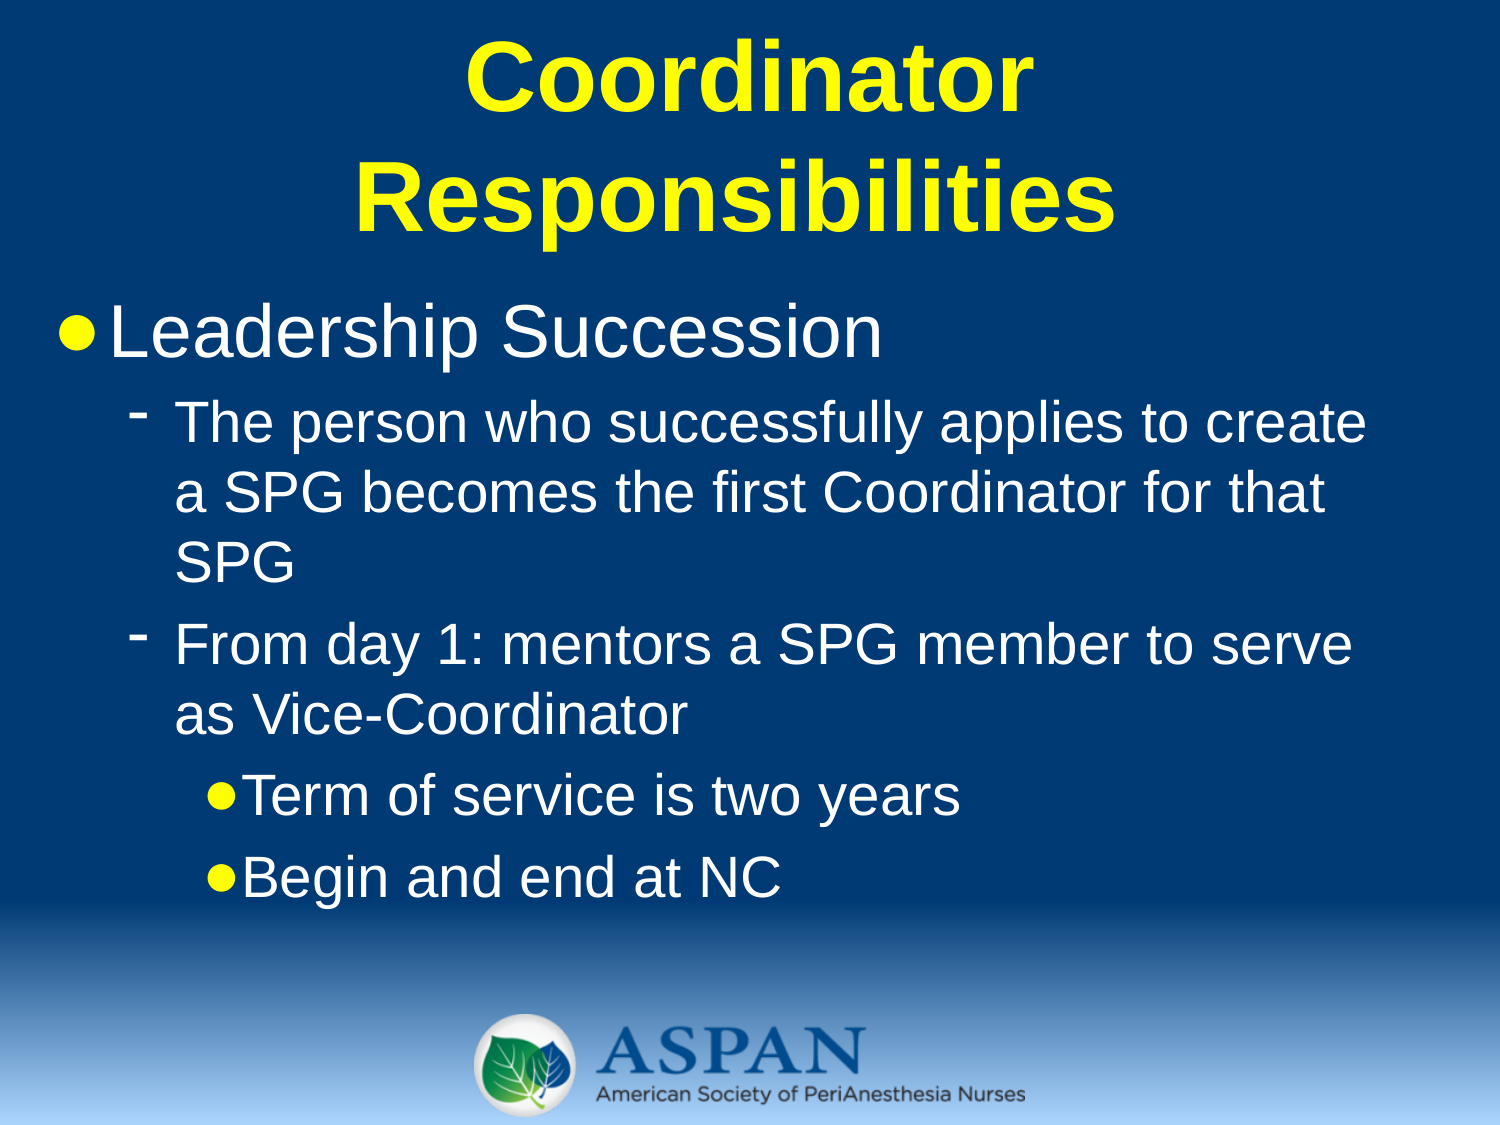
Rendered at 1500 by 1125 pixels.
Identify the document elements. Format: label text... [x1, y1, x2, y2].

title Coordinator Responsibilities [112, 37, 1388, 226]
picture [474, 1014, 1025, 1117]
list Leadership Succession The person who successfully applies to create a SPG becomes the first Coordinator for that SPG From day 1: mentors a SPG member to serve as Vice-Coordinator Term of service is two years Begin and end at NC [37, 274, 1426, 1013]
